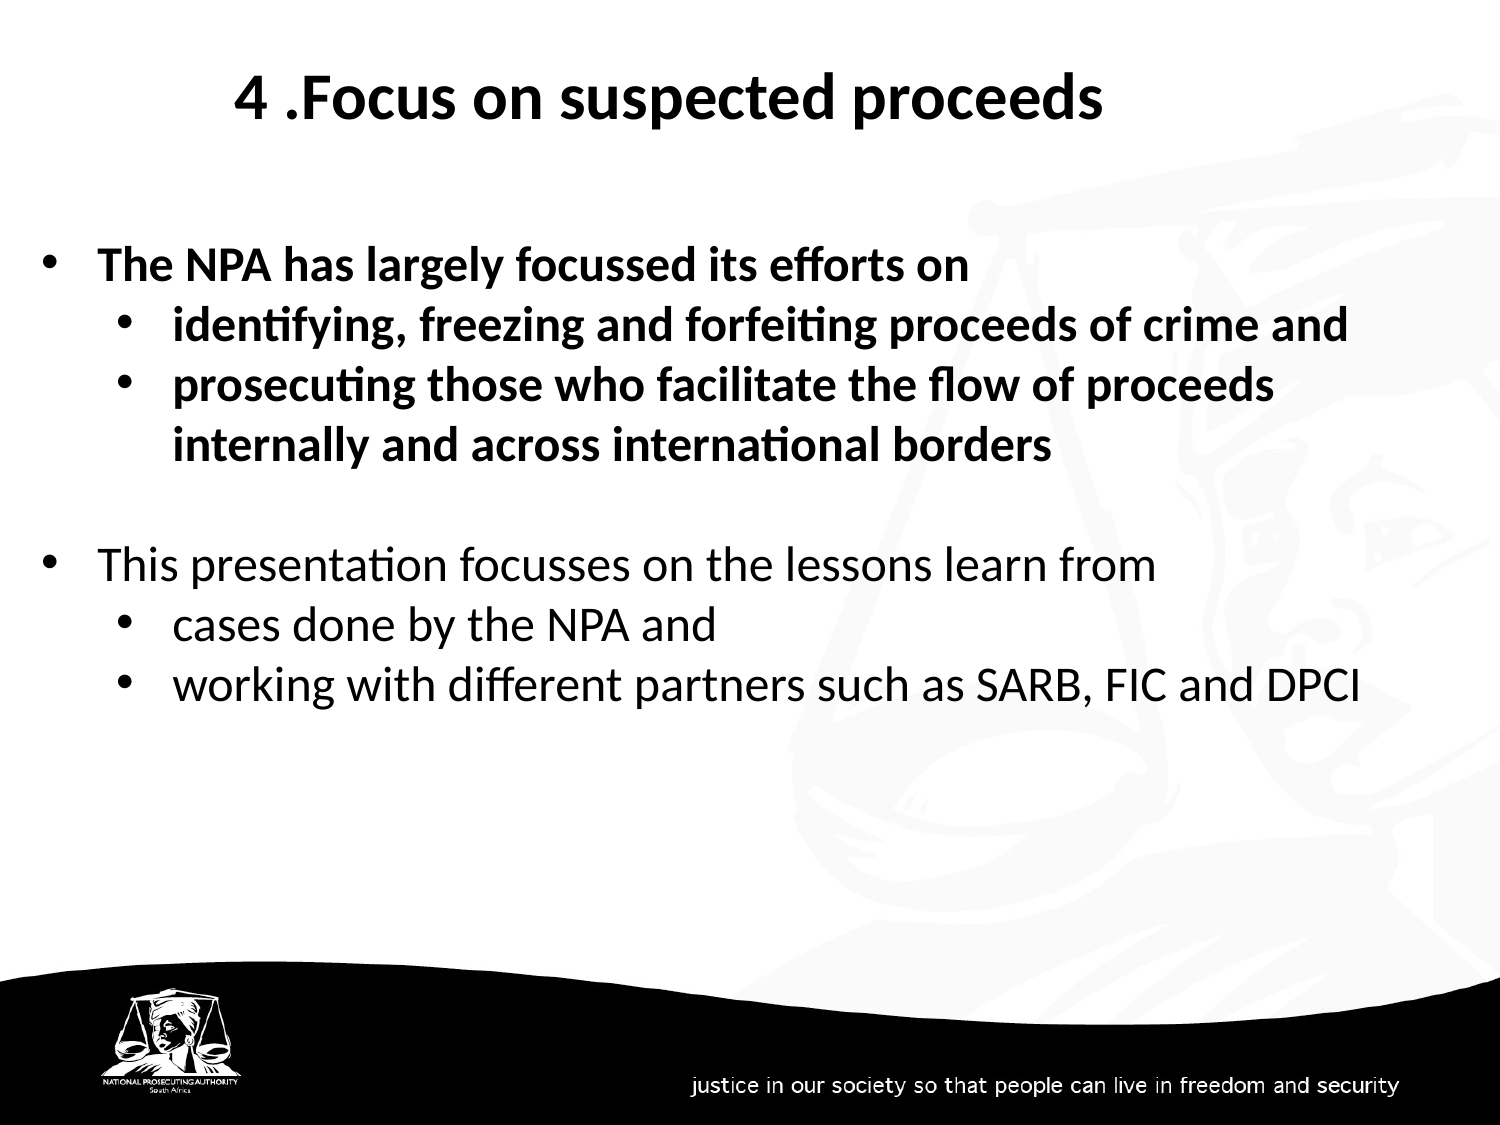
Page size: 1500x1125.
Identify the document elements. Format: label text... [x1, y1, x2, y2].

text_box 4 .Focus on suspected proceeds [220, 45, 1241, 141]
text_box The NPA has largely focussed its efforts on identifying, freezing and forfeiting proceeds of crime and prosecuting those who facilitate the flow of proceeds internally and across international borders This presentation focusses on the lessons learn from cases done by the NPA and working with different partners such as SARB, FIC and DPCI [26, 224, 1435, 719]
slide_number 5 [1074, 1042, 1425, 1103]
picture [0, 63, 1500, 1125]
